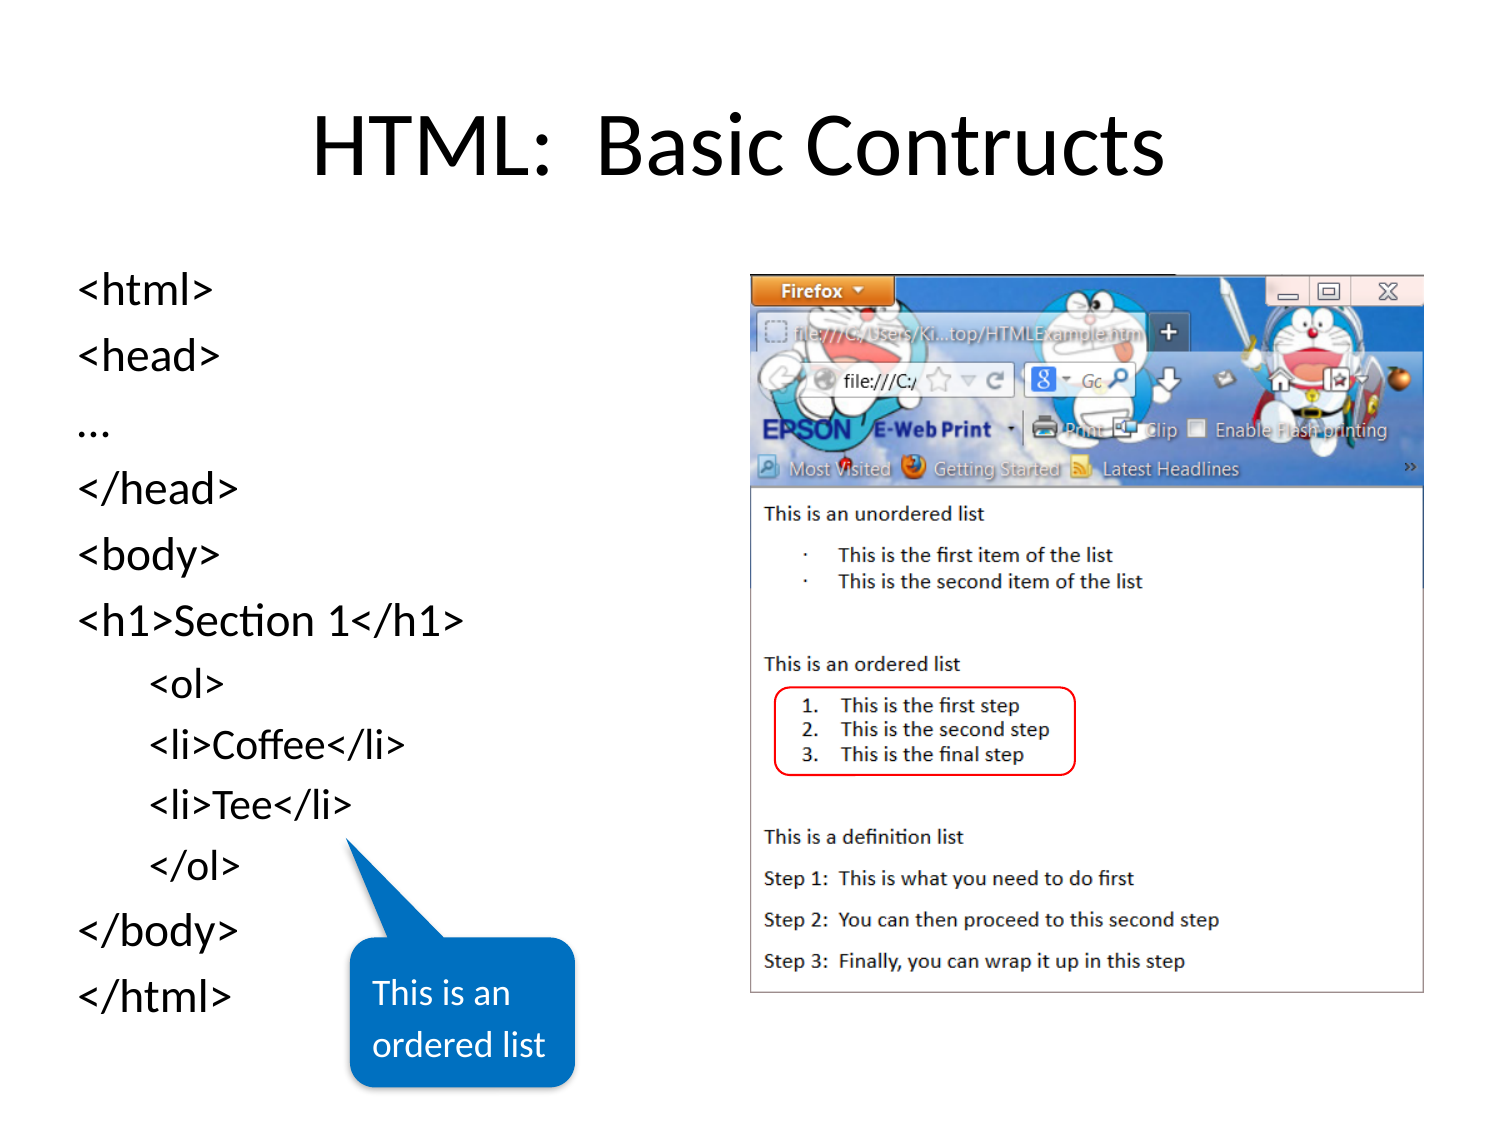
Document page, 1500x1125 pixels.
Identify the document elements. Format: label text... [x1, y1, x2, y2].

title HTML: Basic Contructs [75, 45, 1425, 233]
picture [749, 274, 1424, 993]
text_box This is an ordered list [345, 837, 575, 1088]
list <html> <head> … </head> <body> <h1>Section 1</h1> <ol> <li>Coffee</li> <li>Tee</li> </ol> </body> </html> [62, 249, 1375, 1038]
